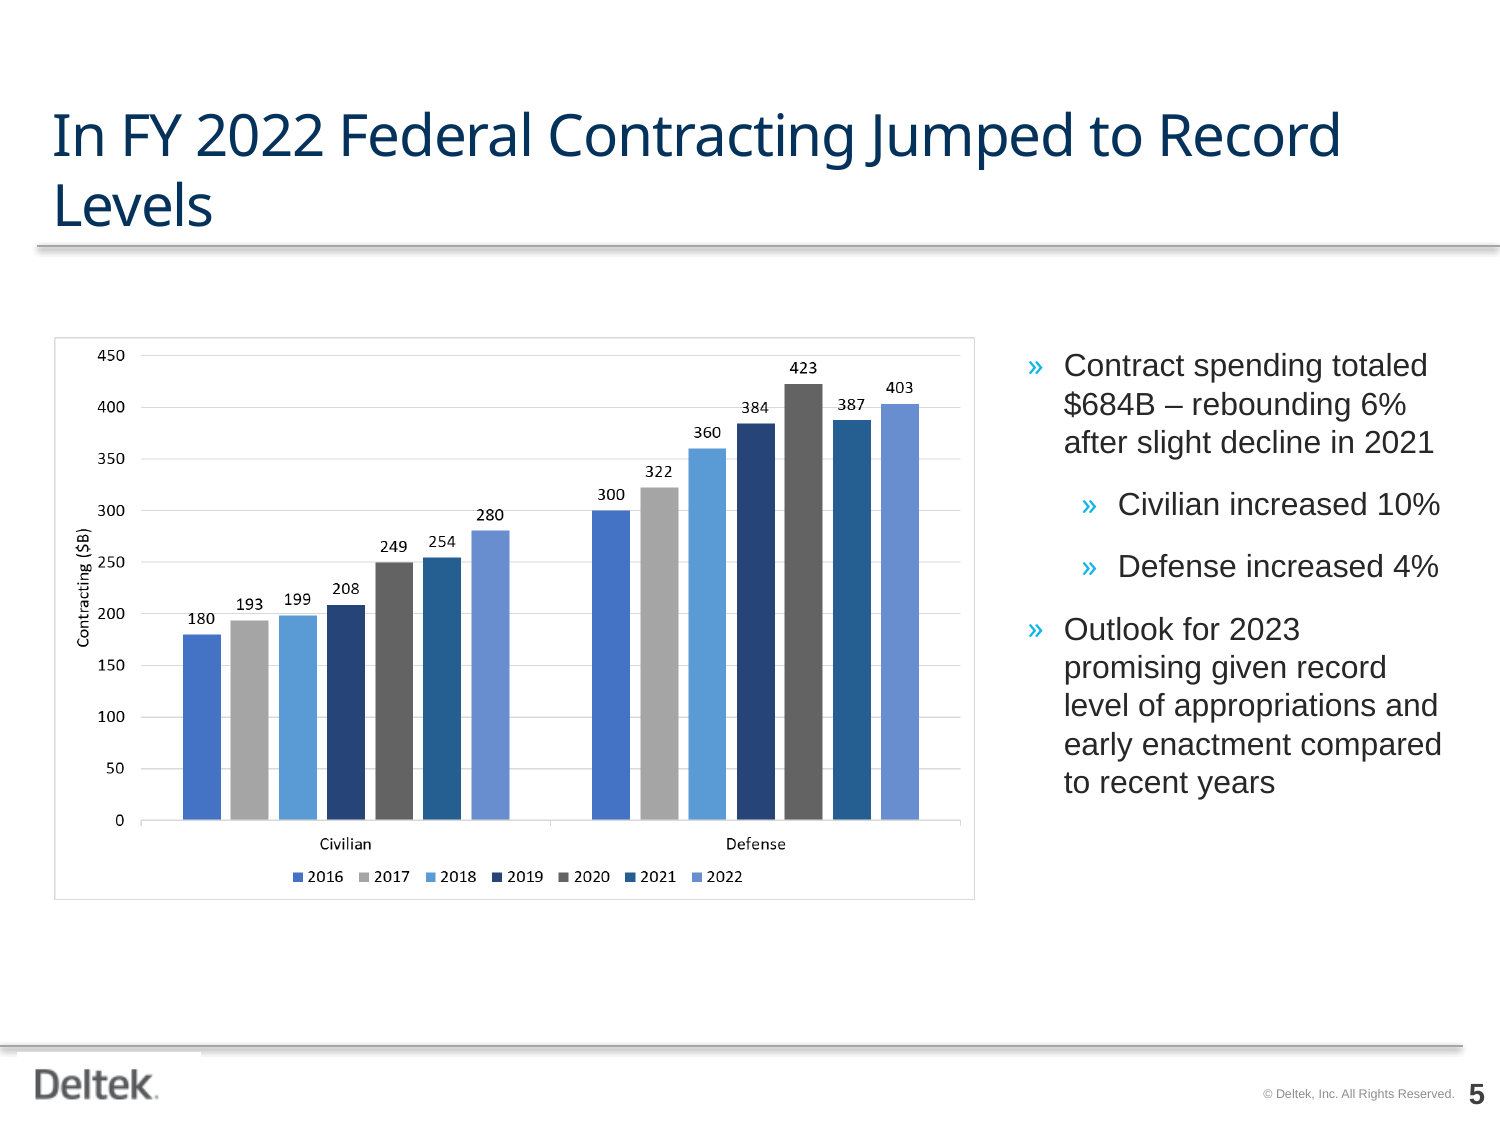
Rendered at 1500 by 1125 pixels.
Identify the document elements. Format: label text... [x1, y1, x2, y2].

title In FY 2022 Federal Contracting Jumped to Record Levels [37, 12, 1463, 246]
picture [54, 337, 975, 901]
picture [17, 1052, 201, 1122]
slide_number 5 [1394, 1063, 1500, 1123]
list Contract spending totaled $684B – rebounding 6% after slight decline in 2021 Civilian increased 10% Defense increased 4% Outlook for 2023 promising given record level of appropriations and early enactment compared to recent years [1012, 337, 1463, 900]
footer © Deltek, Inc. All Rights Reserved. [1005, 1063, 1394, 1123]
